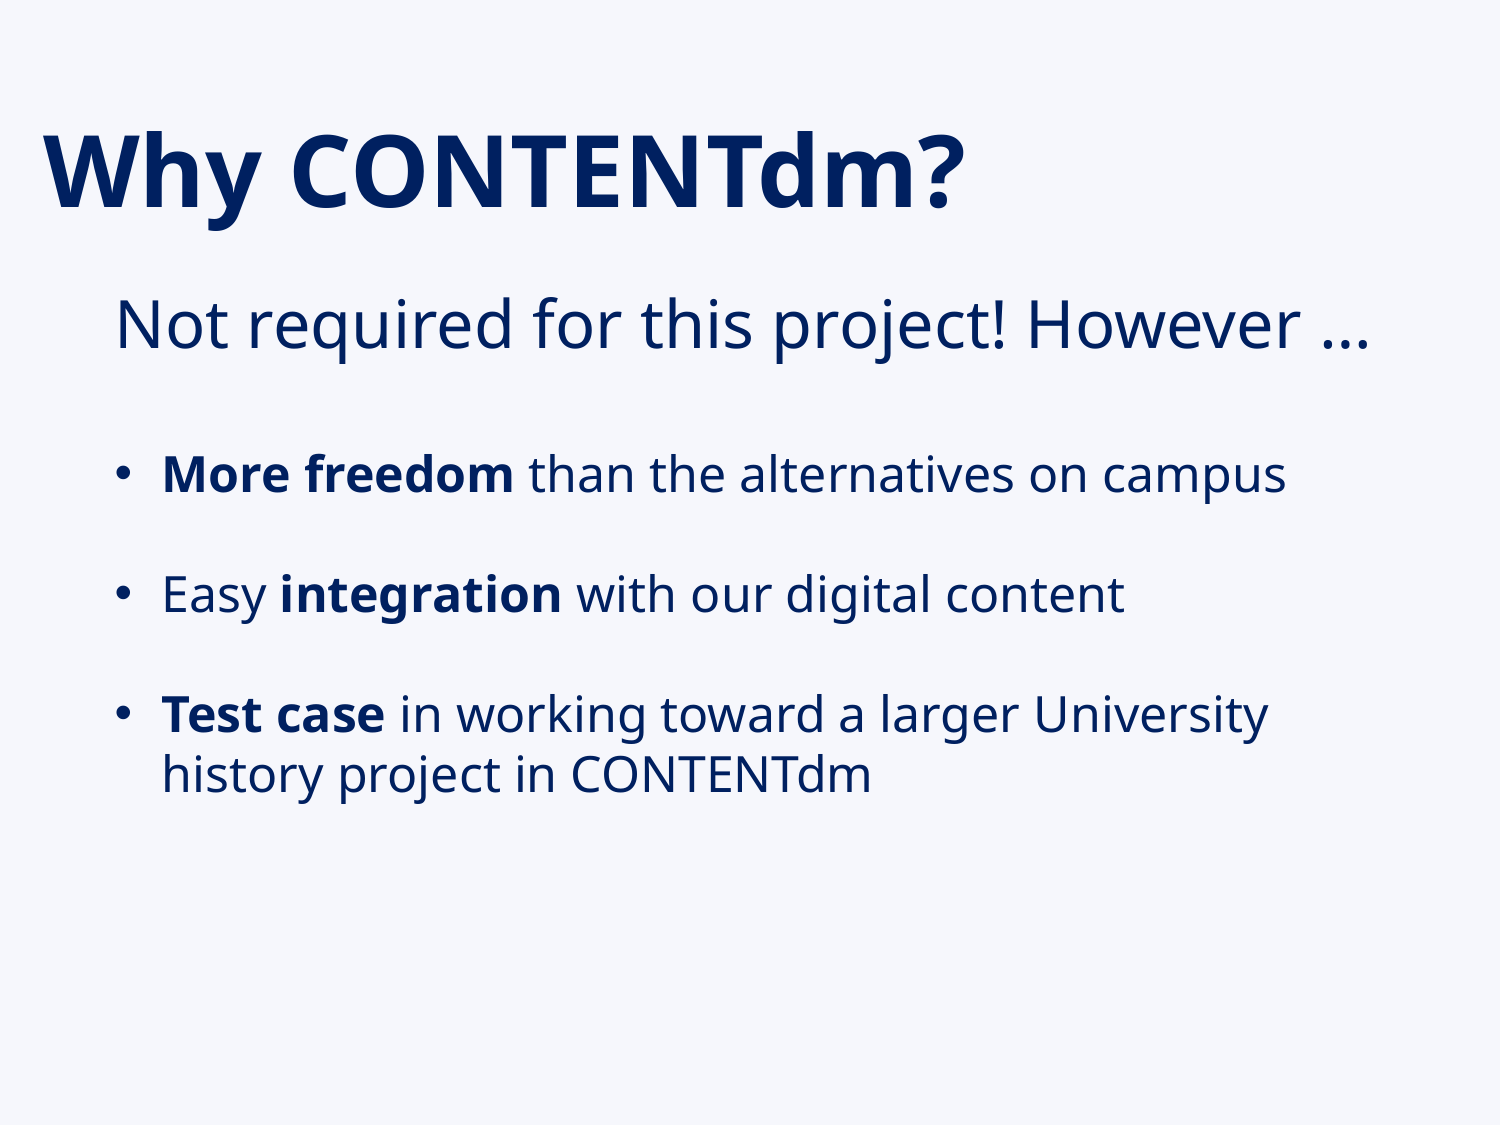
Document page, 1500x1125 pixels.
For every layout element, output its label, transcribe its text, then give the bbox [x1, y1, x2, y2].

text_box Not required for this project! However … More freedom than the alternatives on campus Easy integration with our digital content Test case in working toward a larger University history project in CONTENTdm [99, 274, 1438, 960]
text_box Why CONTENTdm? [28, 99, 982, 235]
